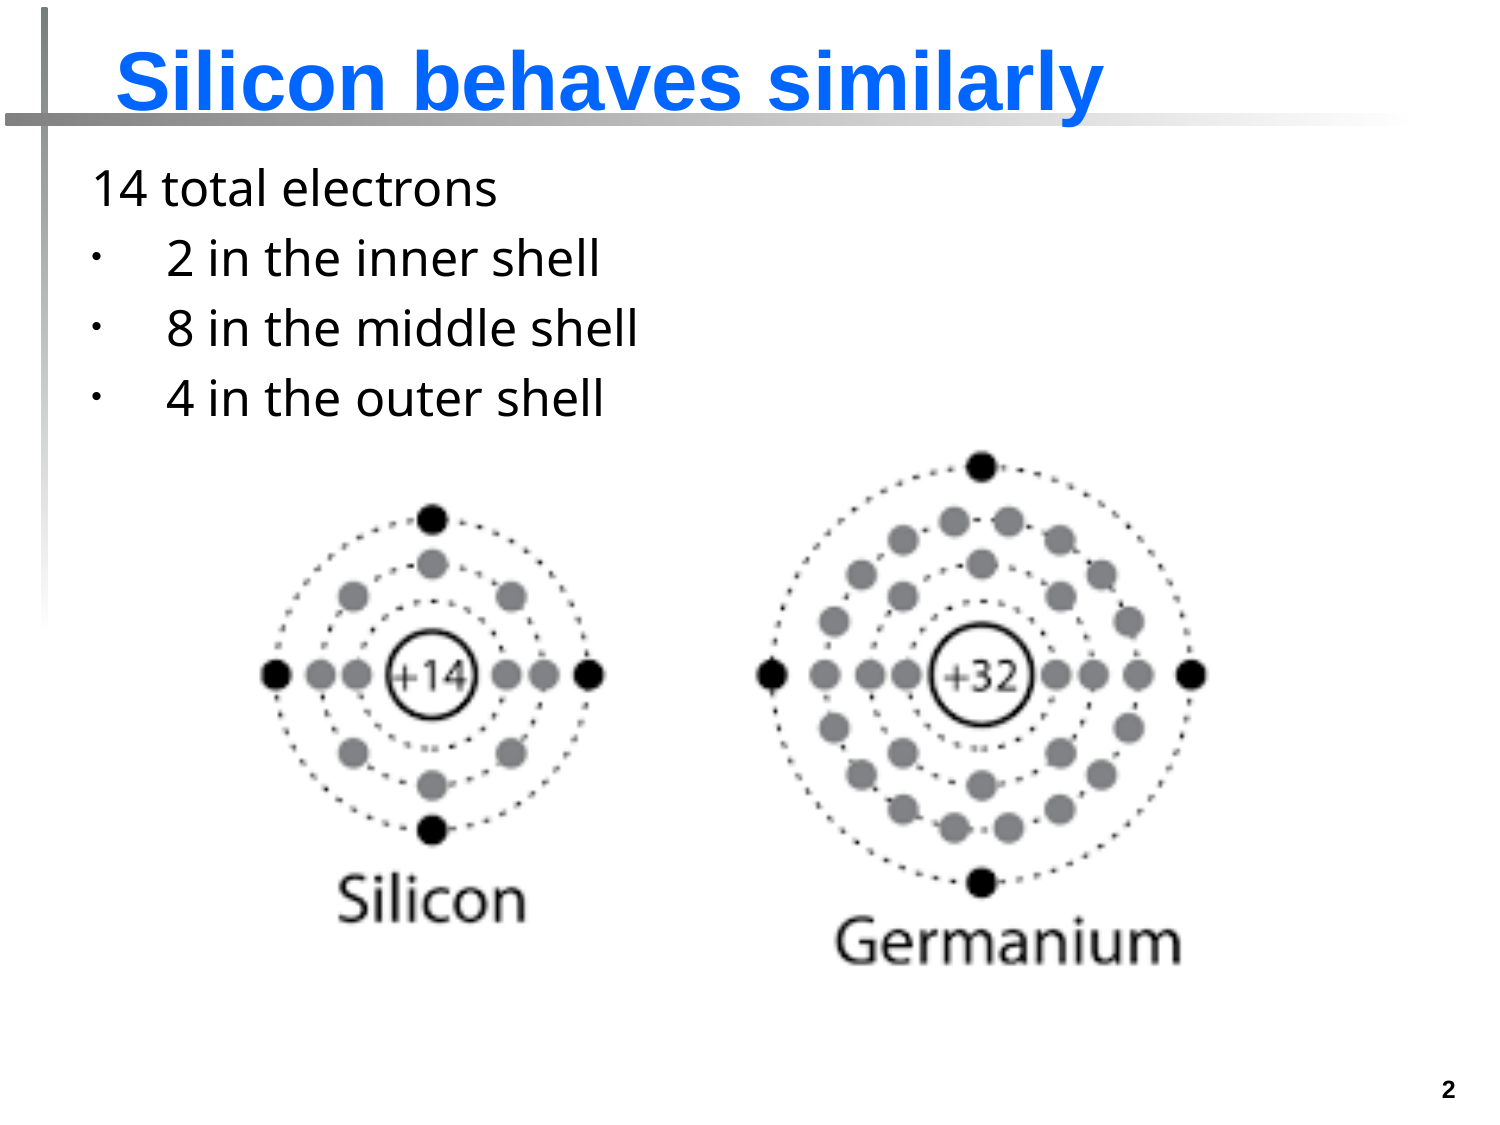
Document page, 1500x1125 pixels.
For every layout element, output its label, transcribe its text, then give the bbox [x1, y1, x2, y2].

title Silicon behaves similarly [100, 18, 1460, 135]
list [194, 420, 1306, 991]
text_box 14 total electrons 2 in the inner shell 8 in the middle shell 4 in the outer shell [76, 149, 1117, 434]
